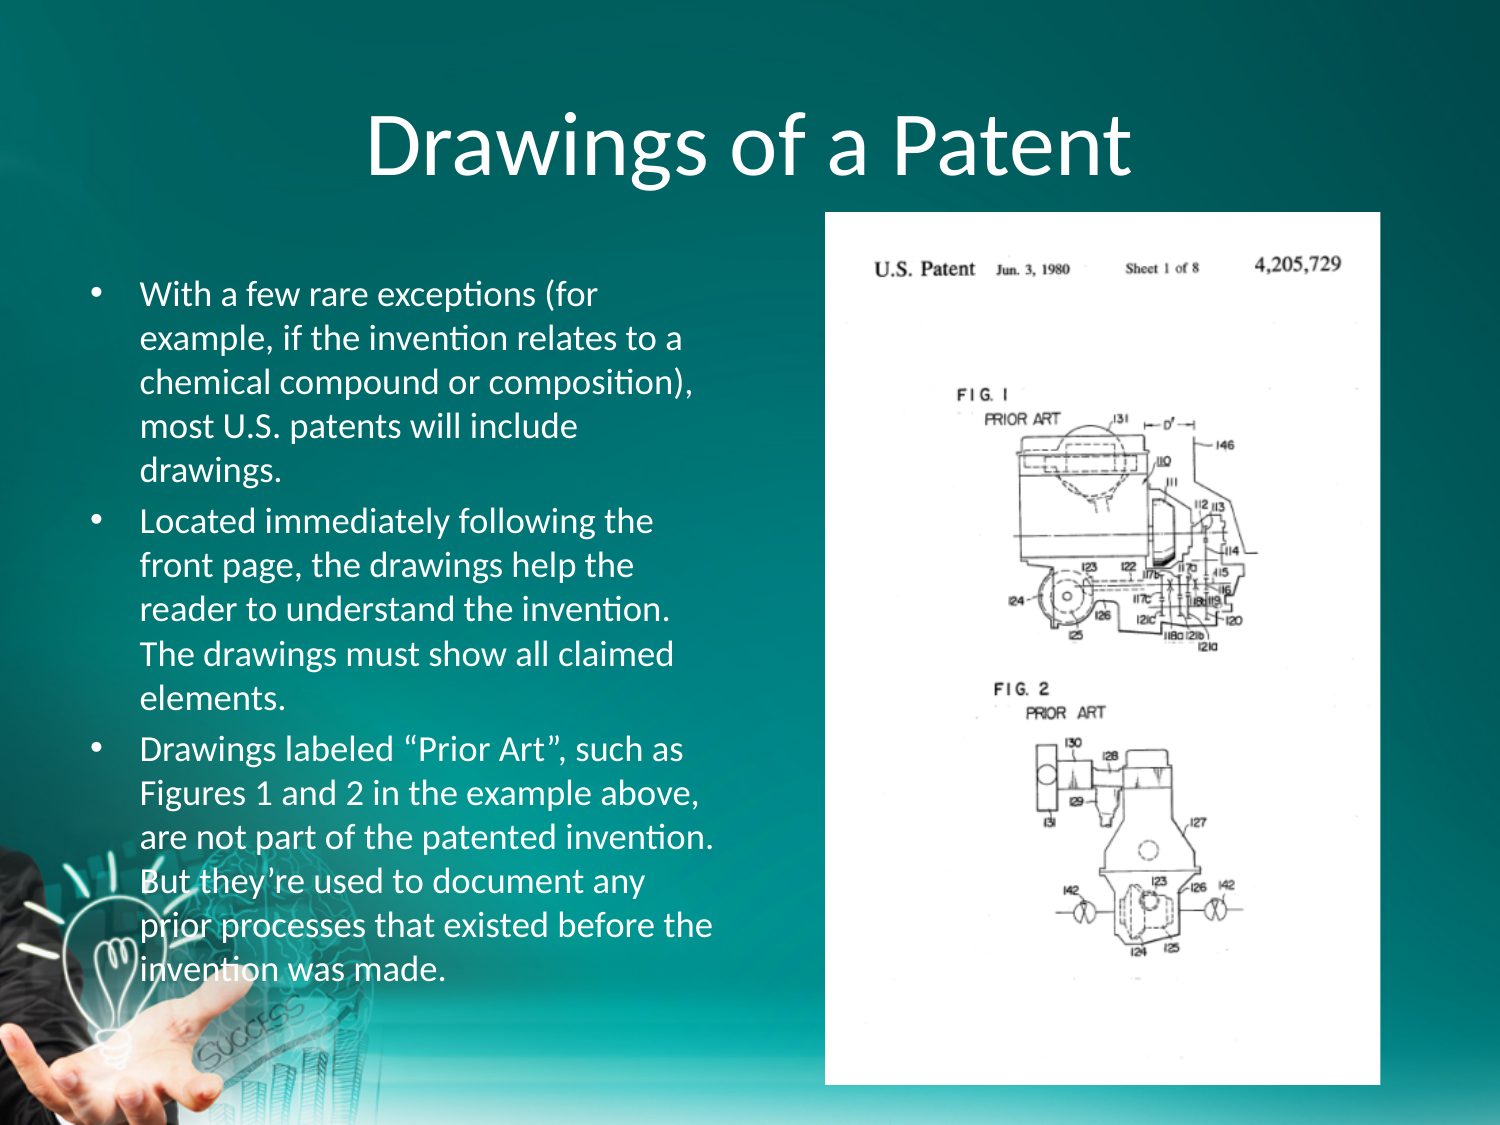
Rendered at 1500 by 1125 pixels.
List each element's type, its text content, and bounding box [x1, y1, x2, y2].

picture [0, 0, 1500, 1125]
list With a few rare exceptions (for example, if the invention relates to a chemical compound or composition), most U.S. patents will include drawings. Located immediately following the front page, the drawings help the reader to understand the invention. The drawings must show all claimed elements. Drawings labeled “Prior Art”, such as Figures 1 and 2 in the example above, are not part of the patented invention. But they’re used to document any prior processes that existed before the invention was made. [75, 262, 738, 1005]
title Drawings of a Patent [75, 45, 1425, 233]
